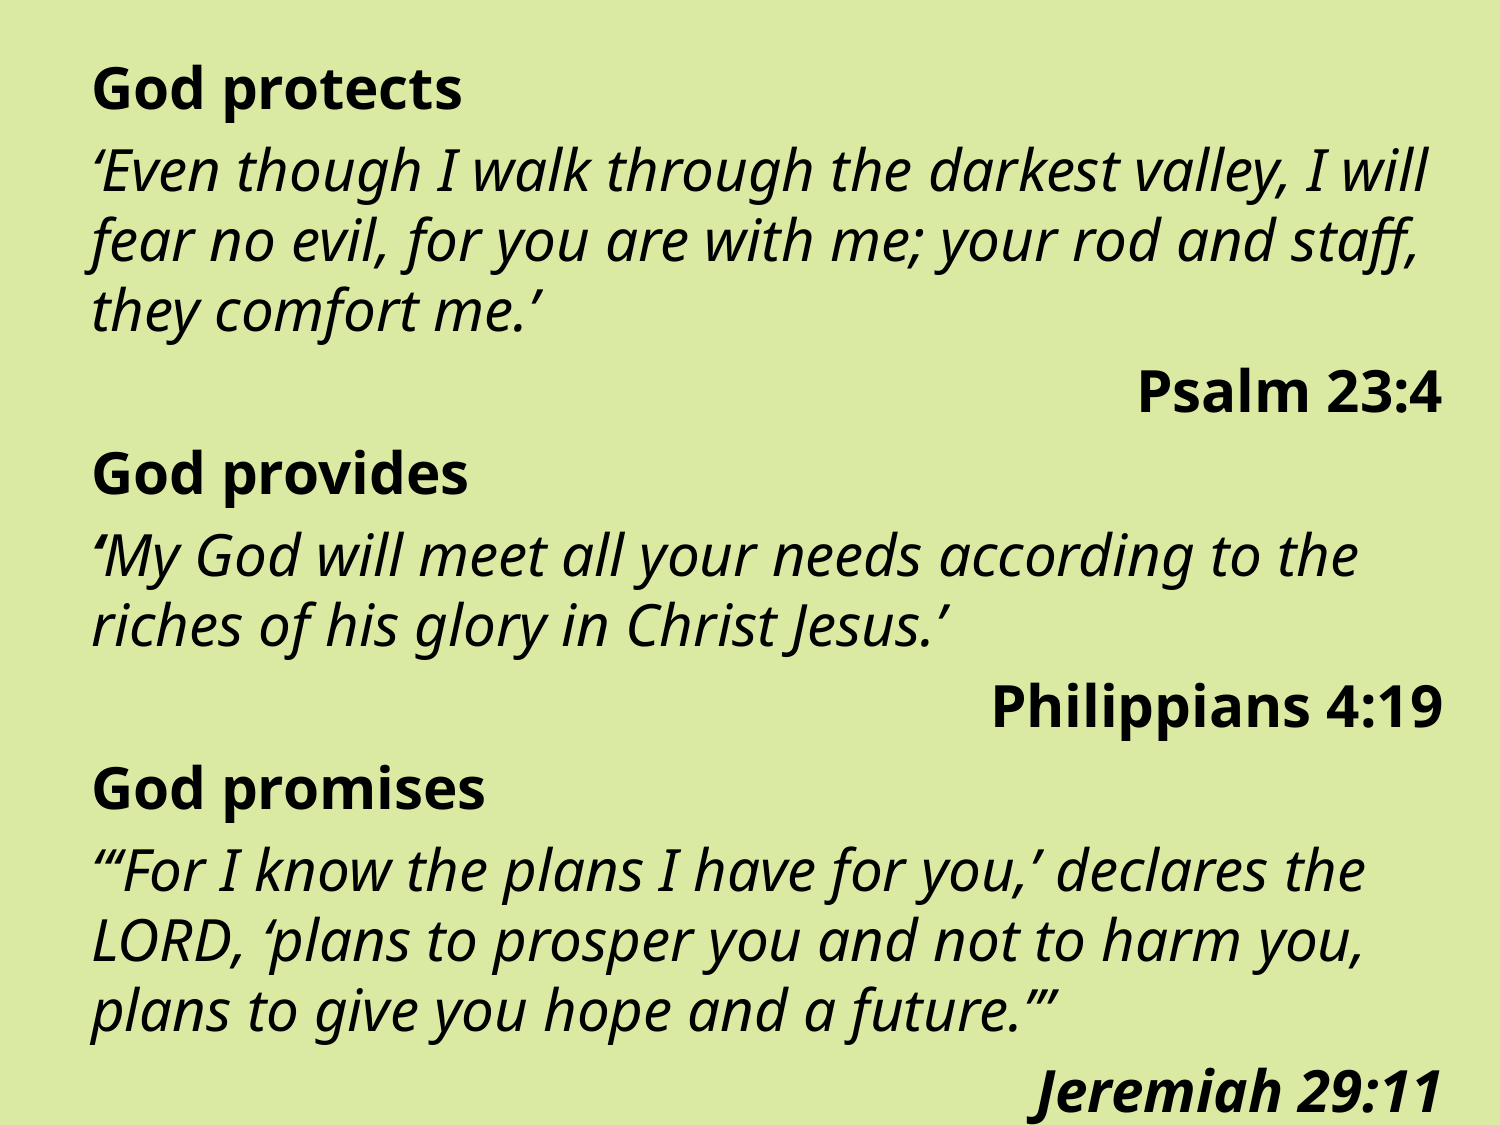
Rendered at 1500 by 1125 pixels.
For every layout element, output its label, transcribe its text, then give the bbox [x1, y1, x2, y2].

text_box God protects ‘Even though I walk through the darkest valley, I will fear no evil, for you are with me; your rod and staff, they comfort me.’ Psalm 23:4 God provides ‘My God will meet all your needs according to the riches of his glory in Christ Jesus.’ Philippians 4:19 God promises “‘For I know the plans I have for you,’ declares the Lord, ‘plans to prosper you and not to harm you, plans to give you hope and a future.’” Jeremiah 29:11 [76, 43, 1459, 1096]
